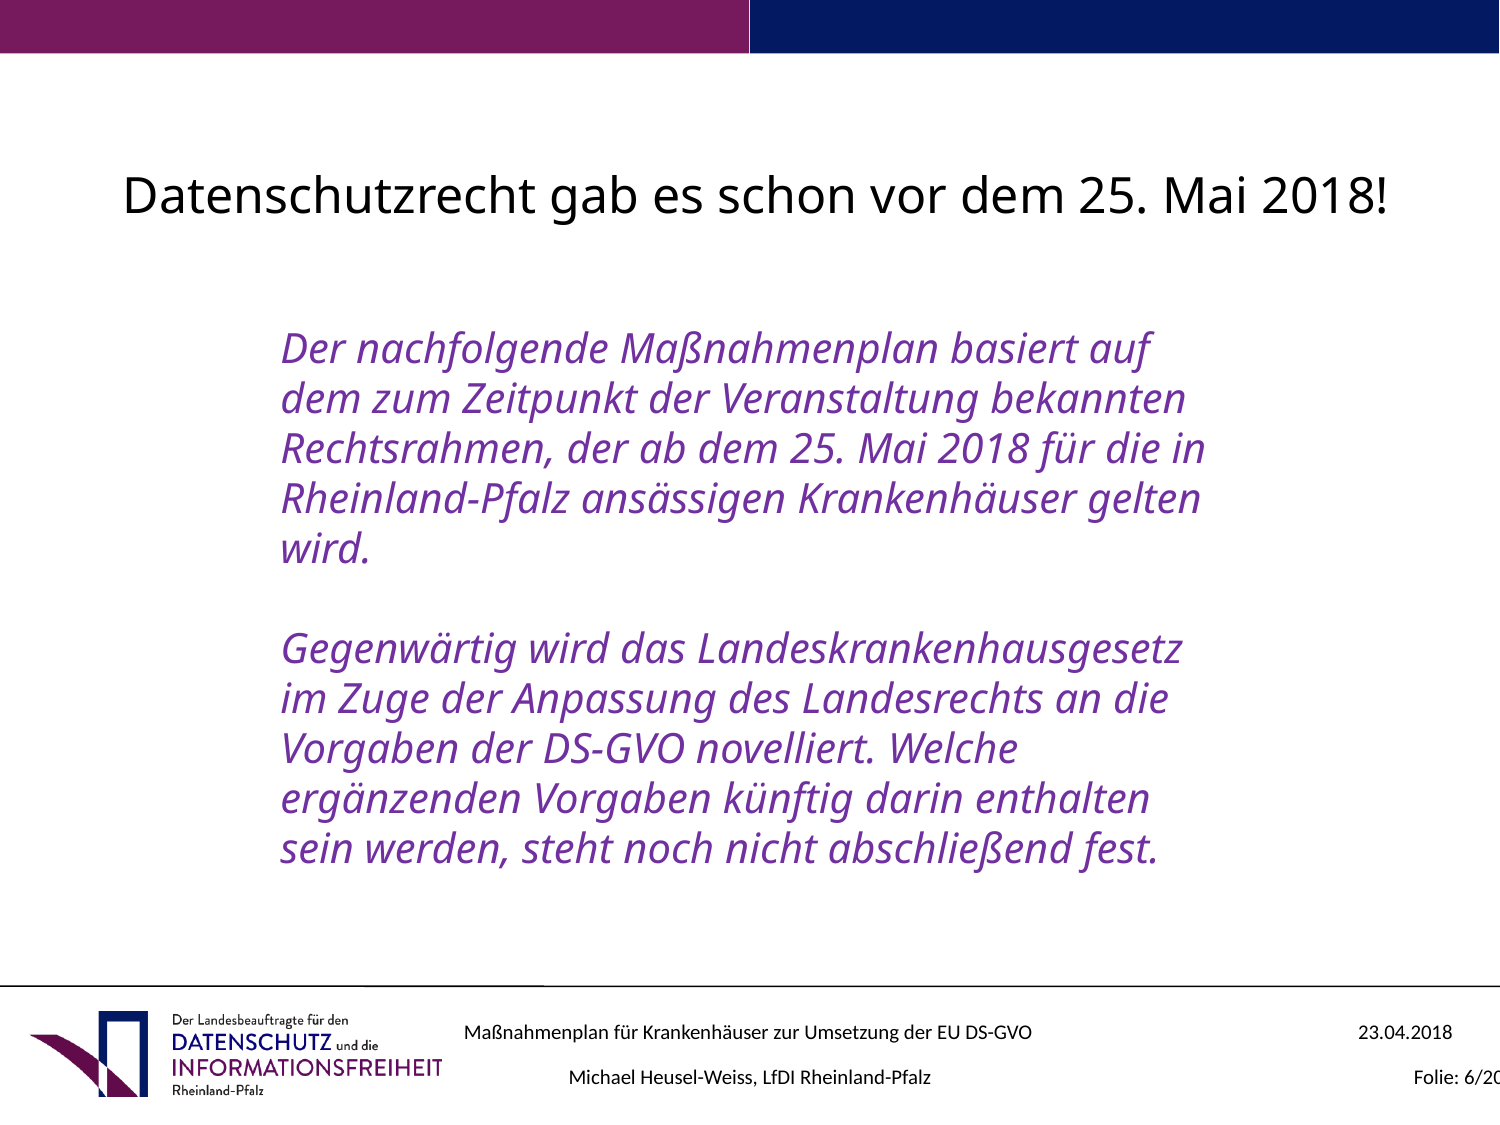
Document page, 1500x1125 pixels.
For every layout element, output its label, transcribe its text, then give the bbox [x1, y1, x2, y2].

text_box Datenschutzrecht gab es schon vor dem 25. Mai 2018! [108, 155, 1405, 231]
text_box Der nachfolgende Maßnahmenplan basiert auf dem zum Zeitpunkt der Veranstaltung bekannten Rechtsrahmen, der ab dem 25. Mai 2018 für die in Rheinland-Pfalz ansässigen Krankenhäuser gelten wird. Gegenwärtig wird das Landeskrankenhausgesetz im Zuge der Anpassung des Landesrechts an die Vorgaben der DS-GVO novelliert. Welche ergänzenden Vorgaben künftig darin enthalten sein werden, steht noch nicht abschließend fest. [265, 314, 1223, 880]
